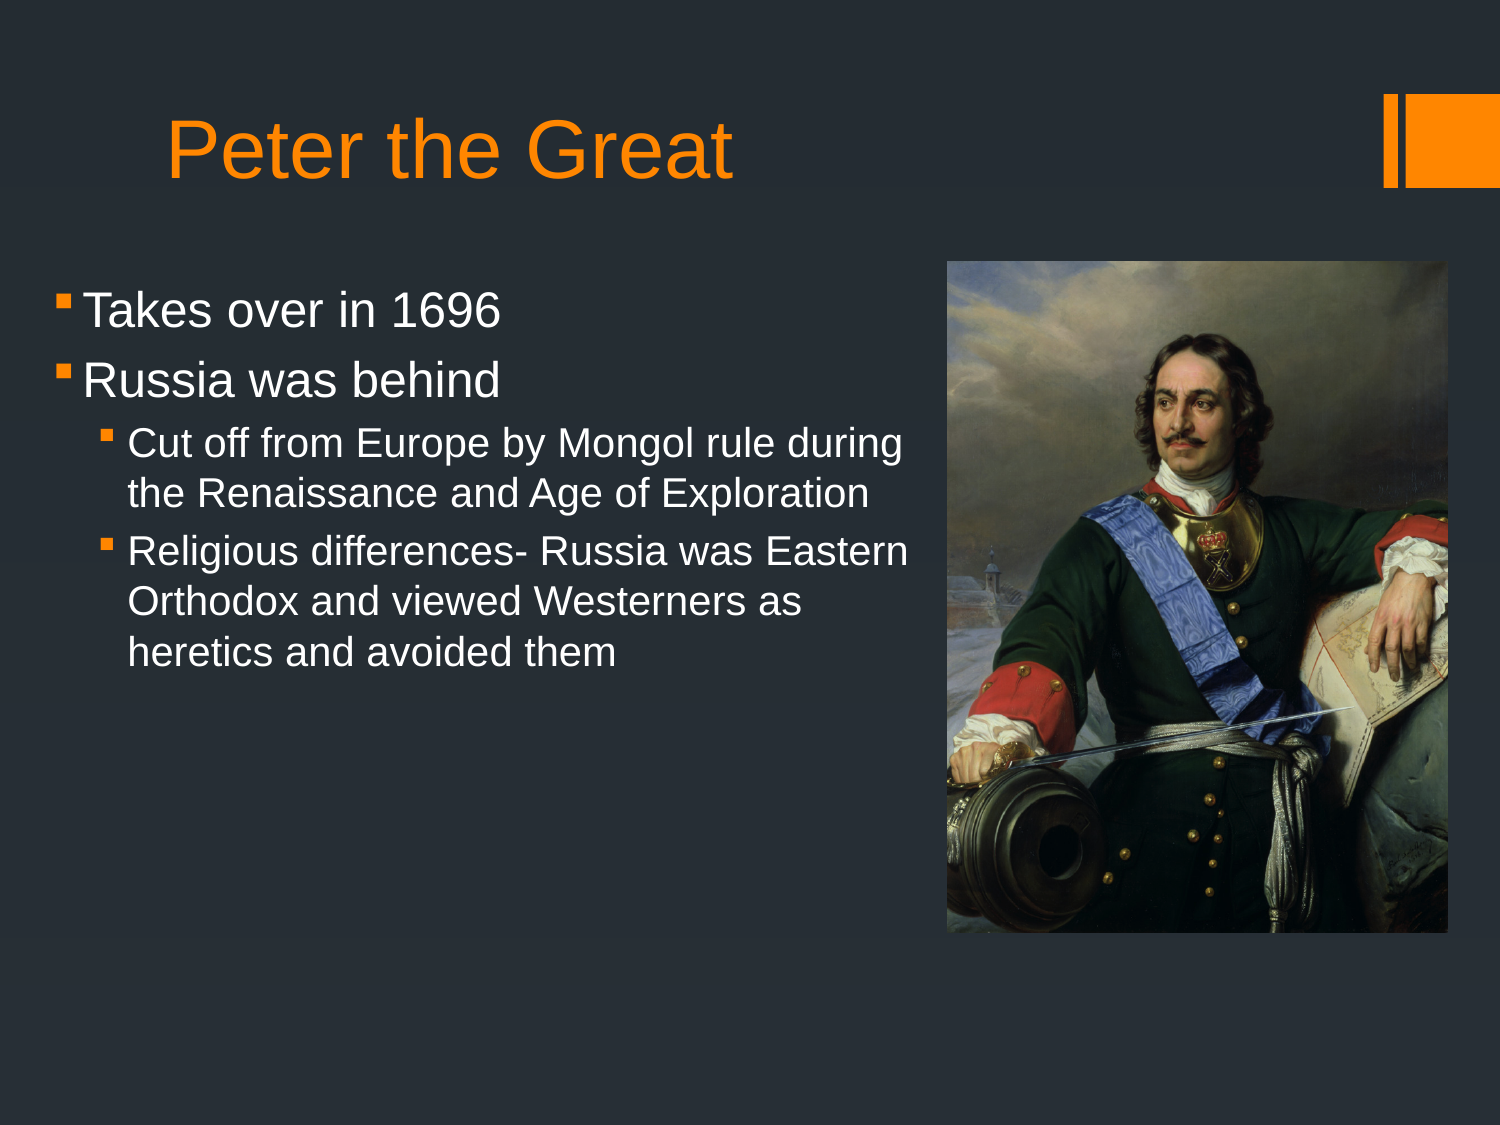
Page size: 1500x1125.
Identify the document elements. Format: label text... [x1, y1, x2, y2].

list Takes over in 1696 Russia was behind Cut off from Europe by Mongol rule during the Renaissance and Age of Exploration Religious differences- Russia was Eastern Orthodox and viewed Westerners as heretics and avoided them [29, 269, 948, 1035]
picture [947, 261, 1448, 933]
title Peter the Great [150, 13, 1350, 203]
